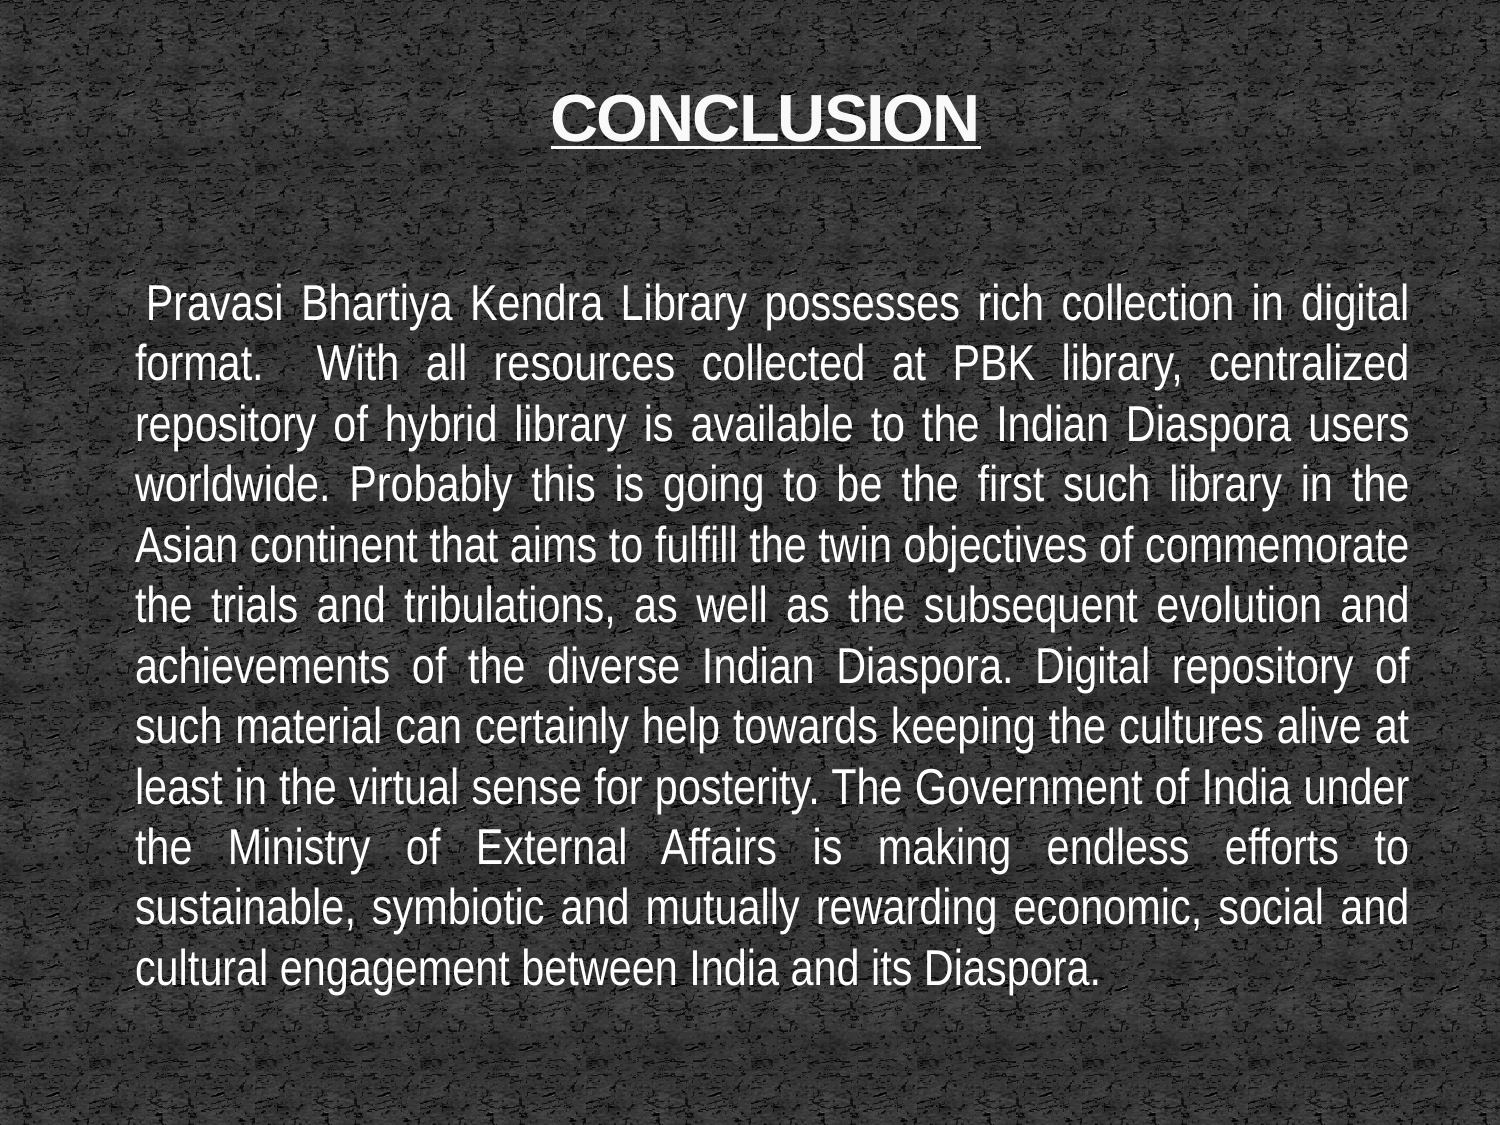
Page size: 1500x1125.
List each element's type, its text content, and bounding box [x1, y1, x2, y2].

list Pravasi Bhartiya Kendra Library possesses rich collection in digital format. With all resources collected at PBK library, centralized repository of hybrid library is available to the Indian Diaspora users worldwide. Probably this is going to be the first such library in the Asian continent that aims to fulfill the twin objectives of commemorate the trials and tribulations, as well as the subsequent evolution and achievements of the diverse Indian Diaspora. Digital repository of such material can certainly help towards keeping the cultures alive at least in the virtual sense for posterity. The Government of India under the Ministry of External Affairs is making endless efforts to sustainable, symbiotic and mutually rewarding economic, social and cultural engagement between India and its Diaspora. [75, 262, 1425, 1035]
title CONCLUSION [124, 24, 1425, 163]
